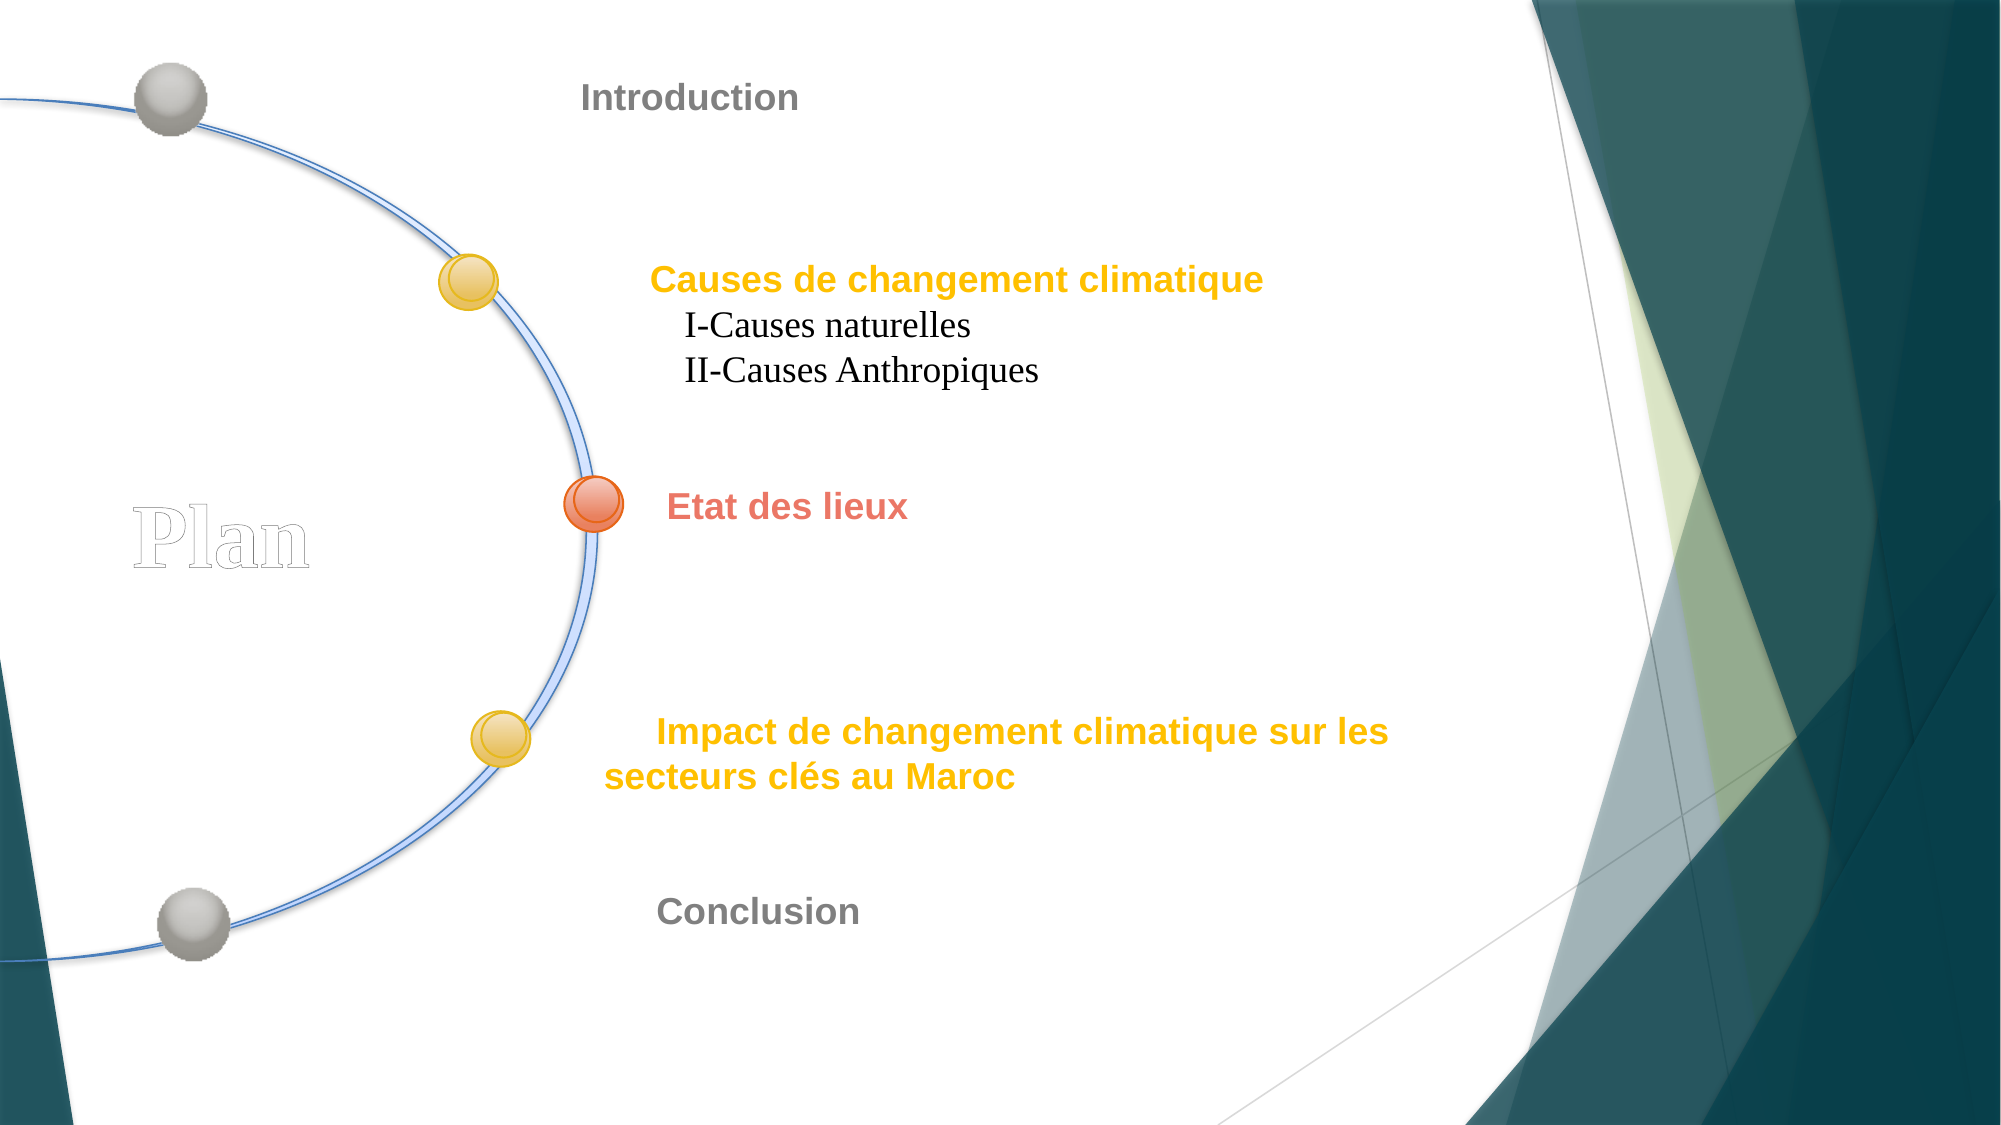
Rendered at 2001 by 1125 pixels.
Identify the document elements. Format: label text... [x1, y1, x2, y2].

text_box Causes de changement climatique I-Causes naturelles II-Causes Anthropiques [498, 248, 1304, 443]
text_box Etat des lieux Impact de changement climatique sur les secteurs clés au Maroc Conclusion [588, 339, 1525, 940]
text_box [563, 475, 624, 533]
list Introduction [117, 0, 1630, 992]
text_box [470, 710, 531, 768]
text_box [273, 776, 491, 914]
text_box [0, 99, 100, 107]
text_box [531, 541, 588, 723]
text_box Plan [117, 468, 422, 594]
text_box [0, 950, 123, 962]
text_box [247, 137, 458, 253]
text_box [438, 253, 499, 311]
picture [128, 861, 268, 988]
text_box [573, 443, 588, 475]
picture [105, 36, 245, 163]
